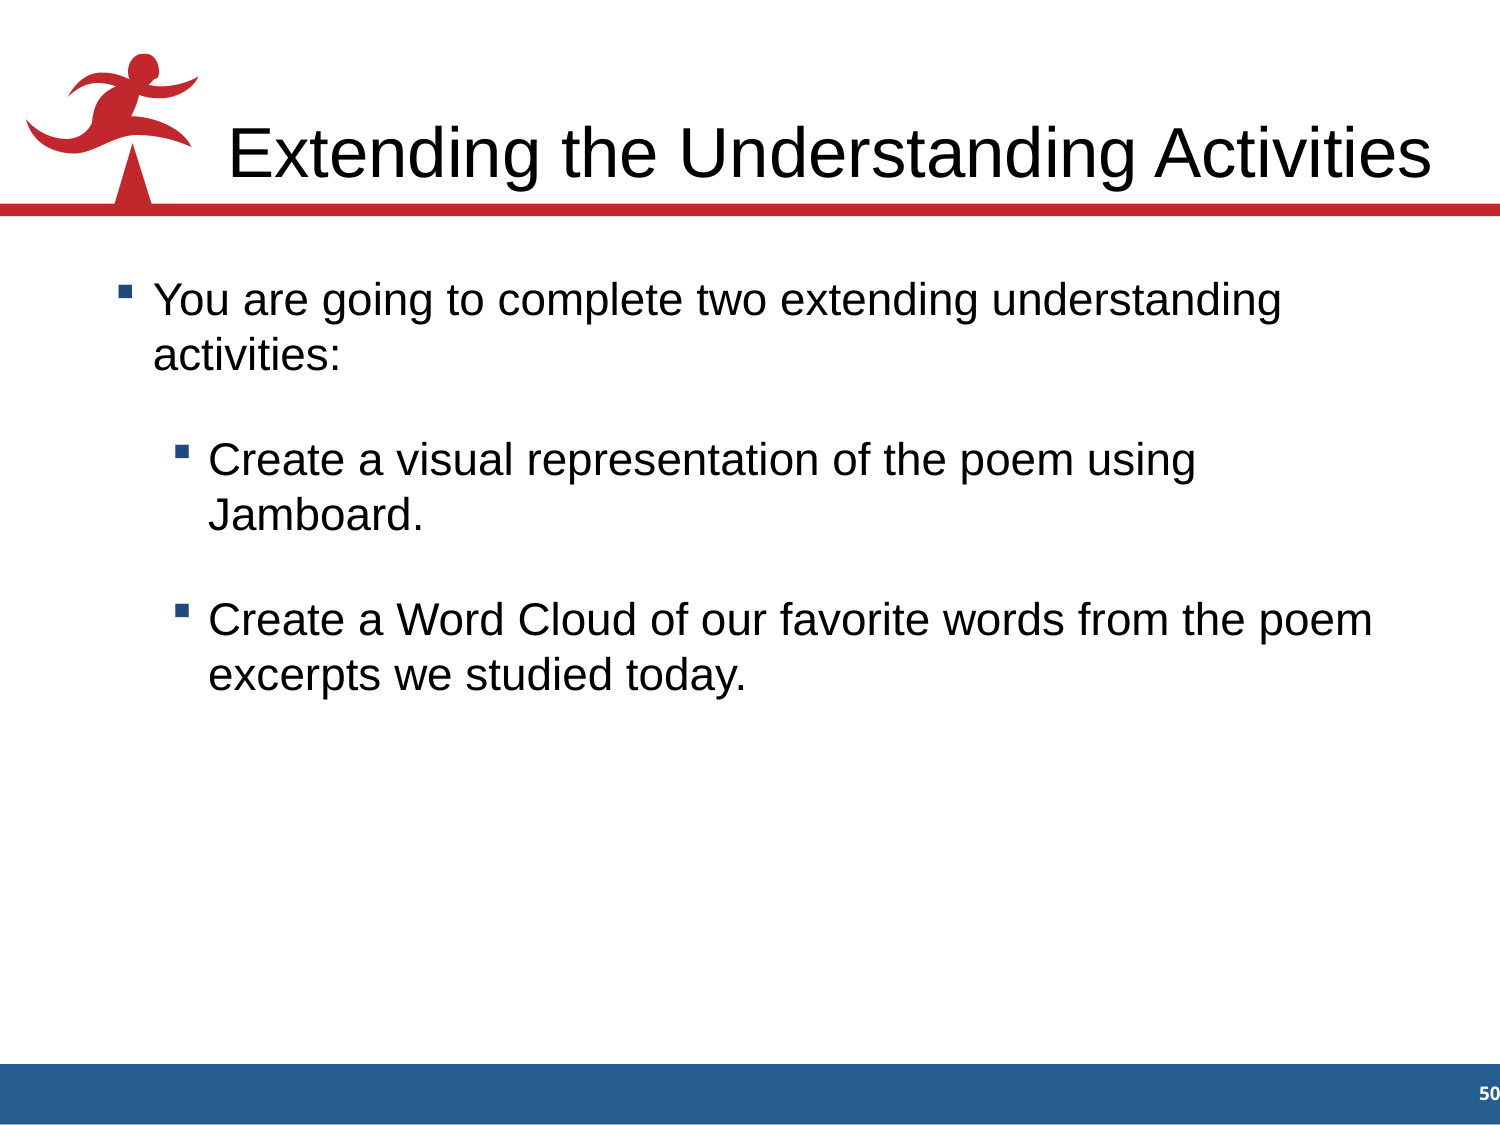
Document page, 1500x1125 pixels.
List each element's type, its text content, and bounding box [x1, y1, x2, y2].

list You are going to complete two extending understanding activities: Create a visual representation of the poem using Jamboard. Create a Word Cloud of our favorite words from the poem excerpts we studied today. [99, 262, 1400, 1025]
title Extending the Understanding Activities [212, 50, 1465, 200]
picture [0, 0, 1500, 1125]
